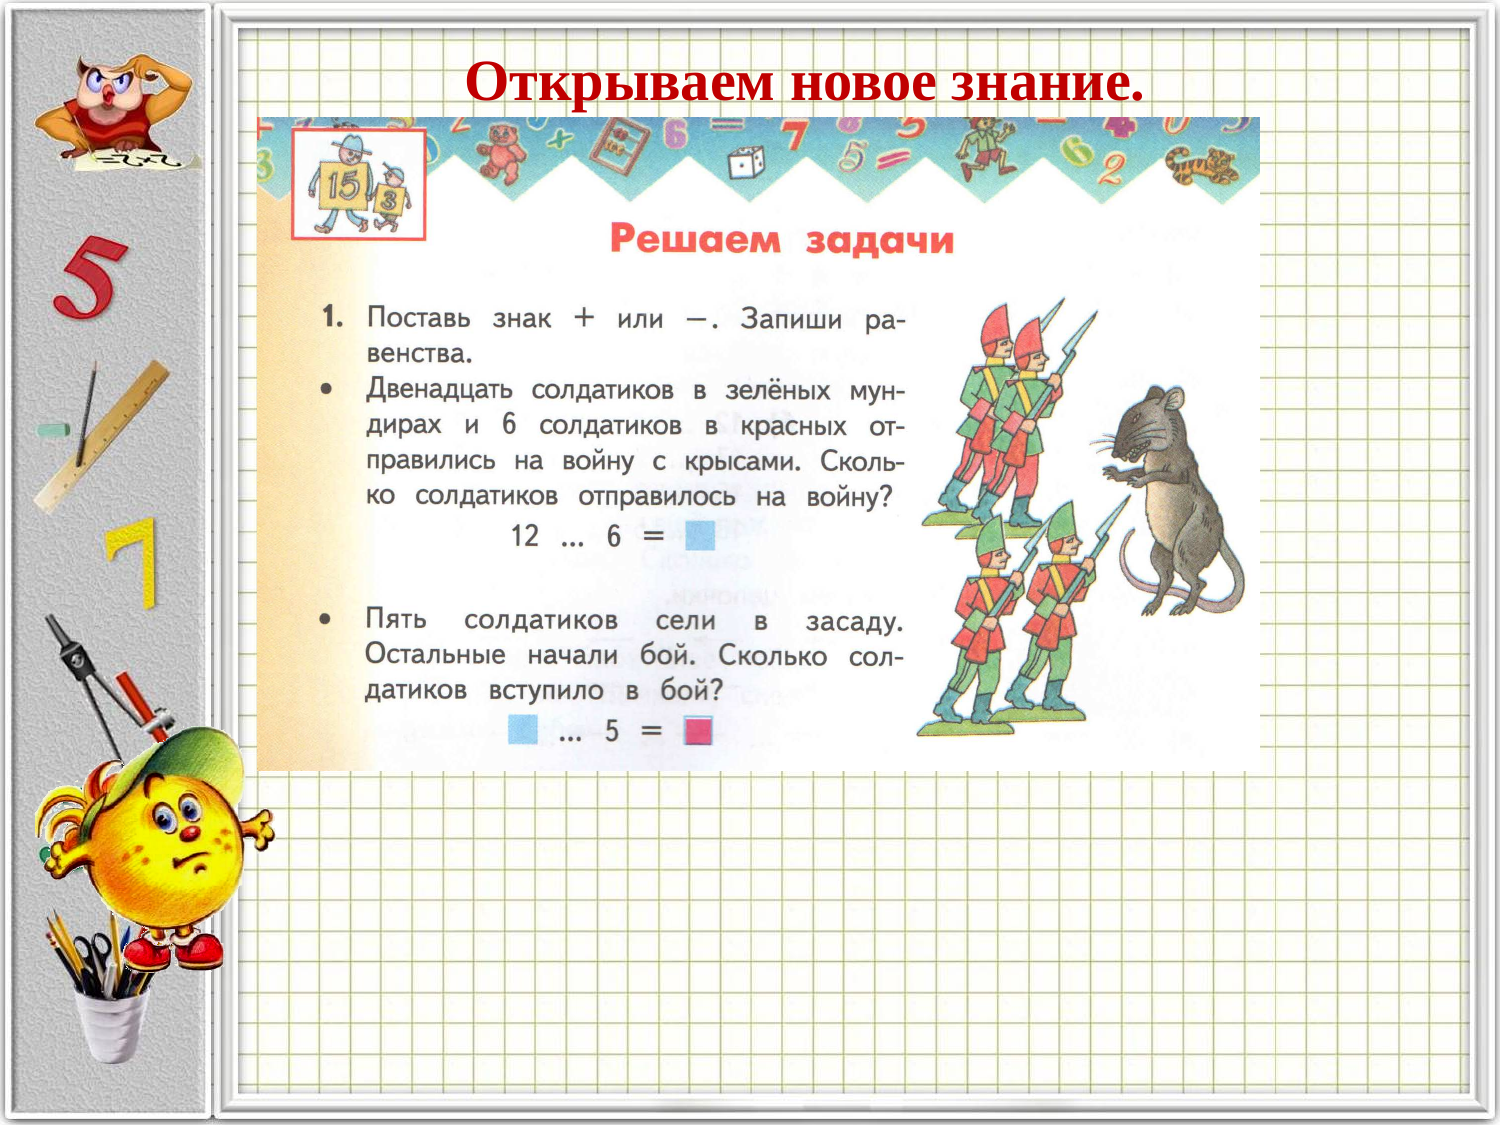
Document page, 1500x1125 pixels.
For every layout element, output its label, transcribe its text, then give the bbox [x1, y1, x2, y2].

picture [0, 0, 1500, 1125]
text_box Открываем новое знание. [449, 35, 1175, 115]
